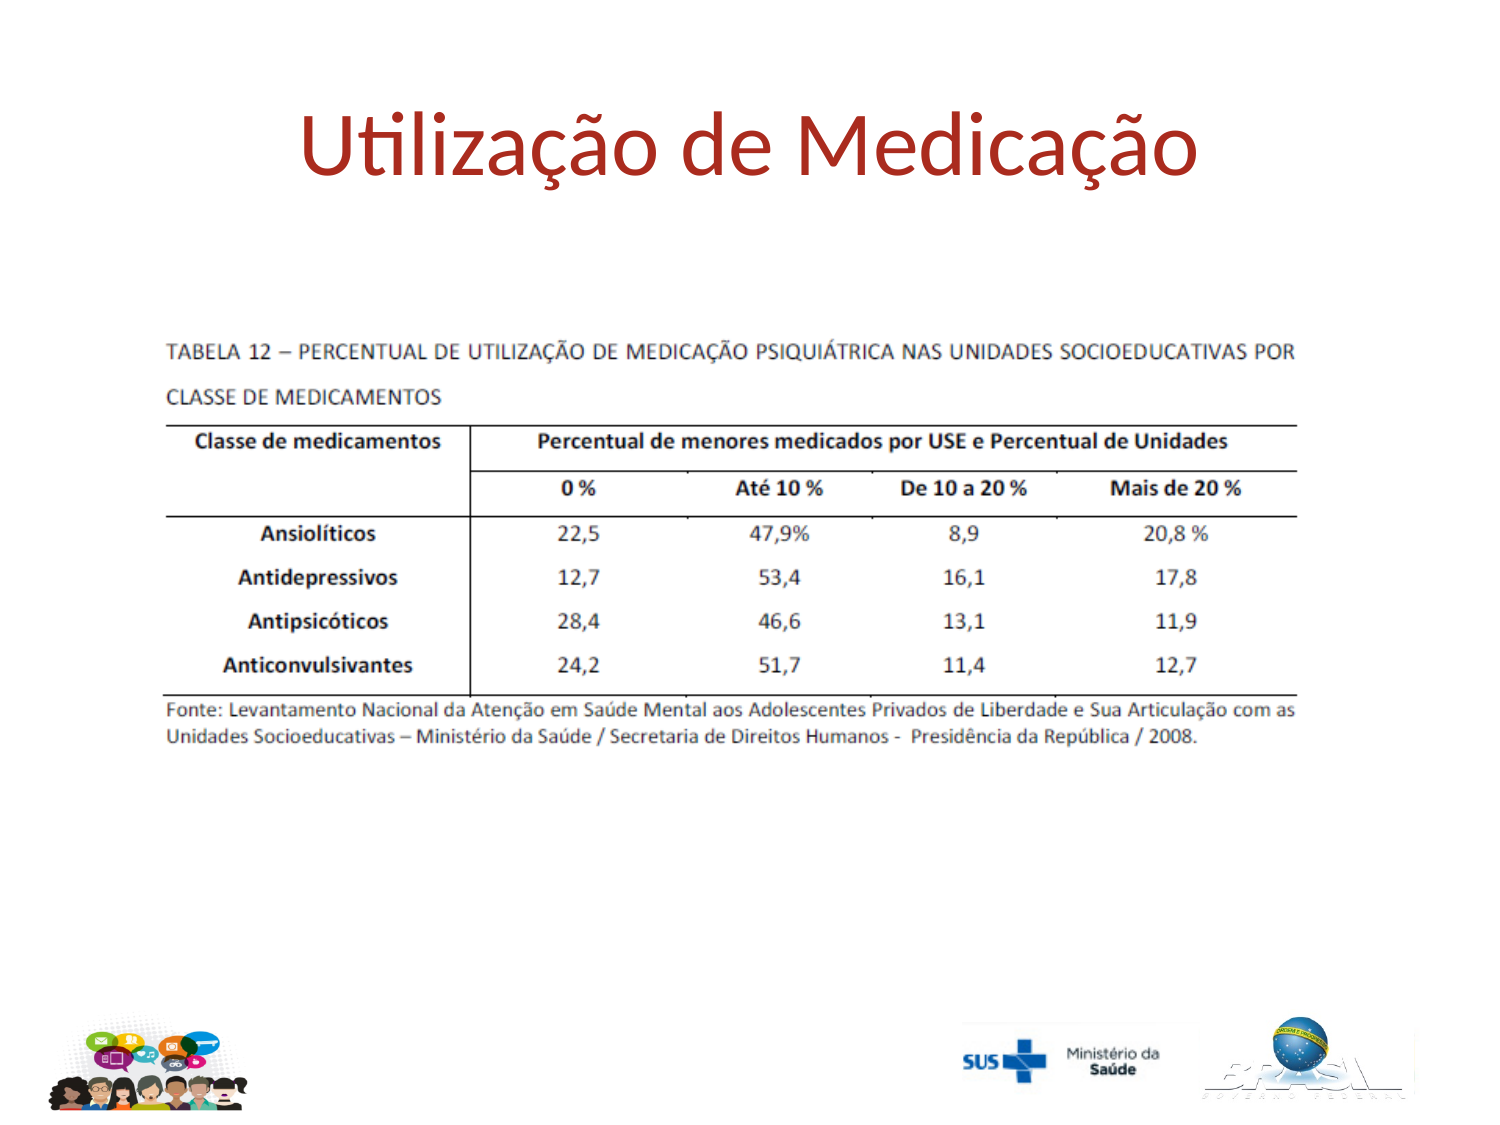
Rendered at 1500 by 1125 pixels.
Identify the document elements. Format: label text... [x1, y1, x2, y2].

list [135, 314, 1349, 784]
picture [38, 1007, 252, 1111]
picture [962, 1009, 1429, 1113]
title Utilização de Medicação [75, 45, 1425, 233]
